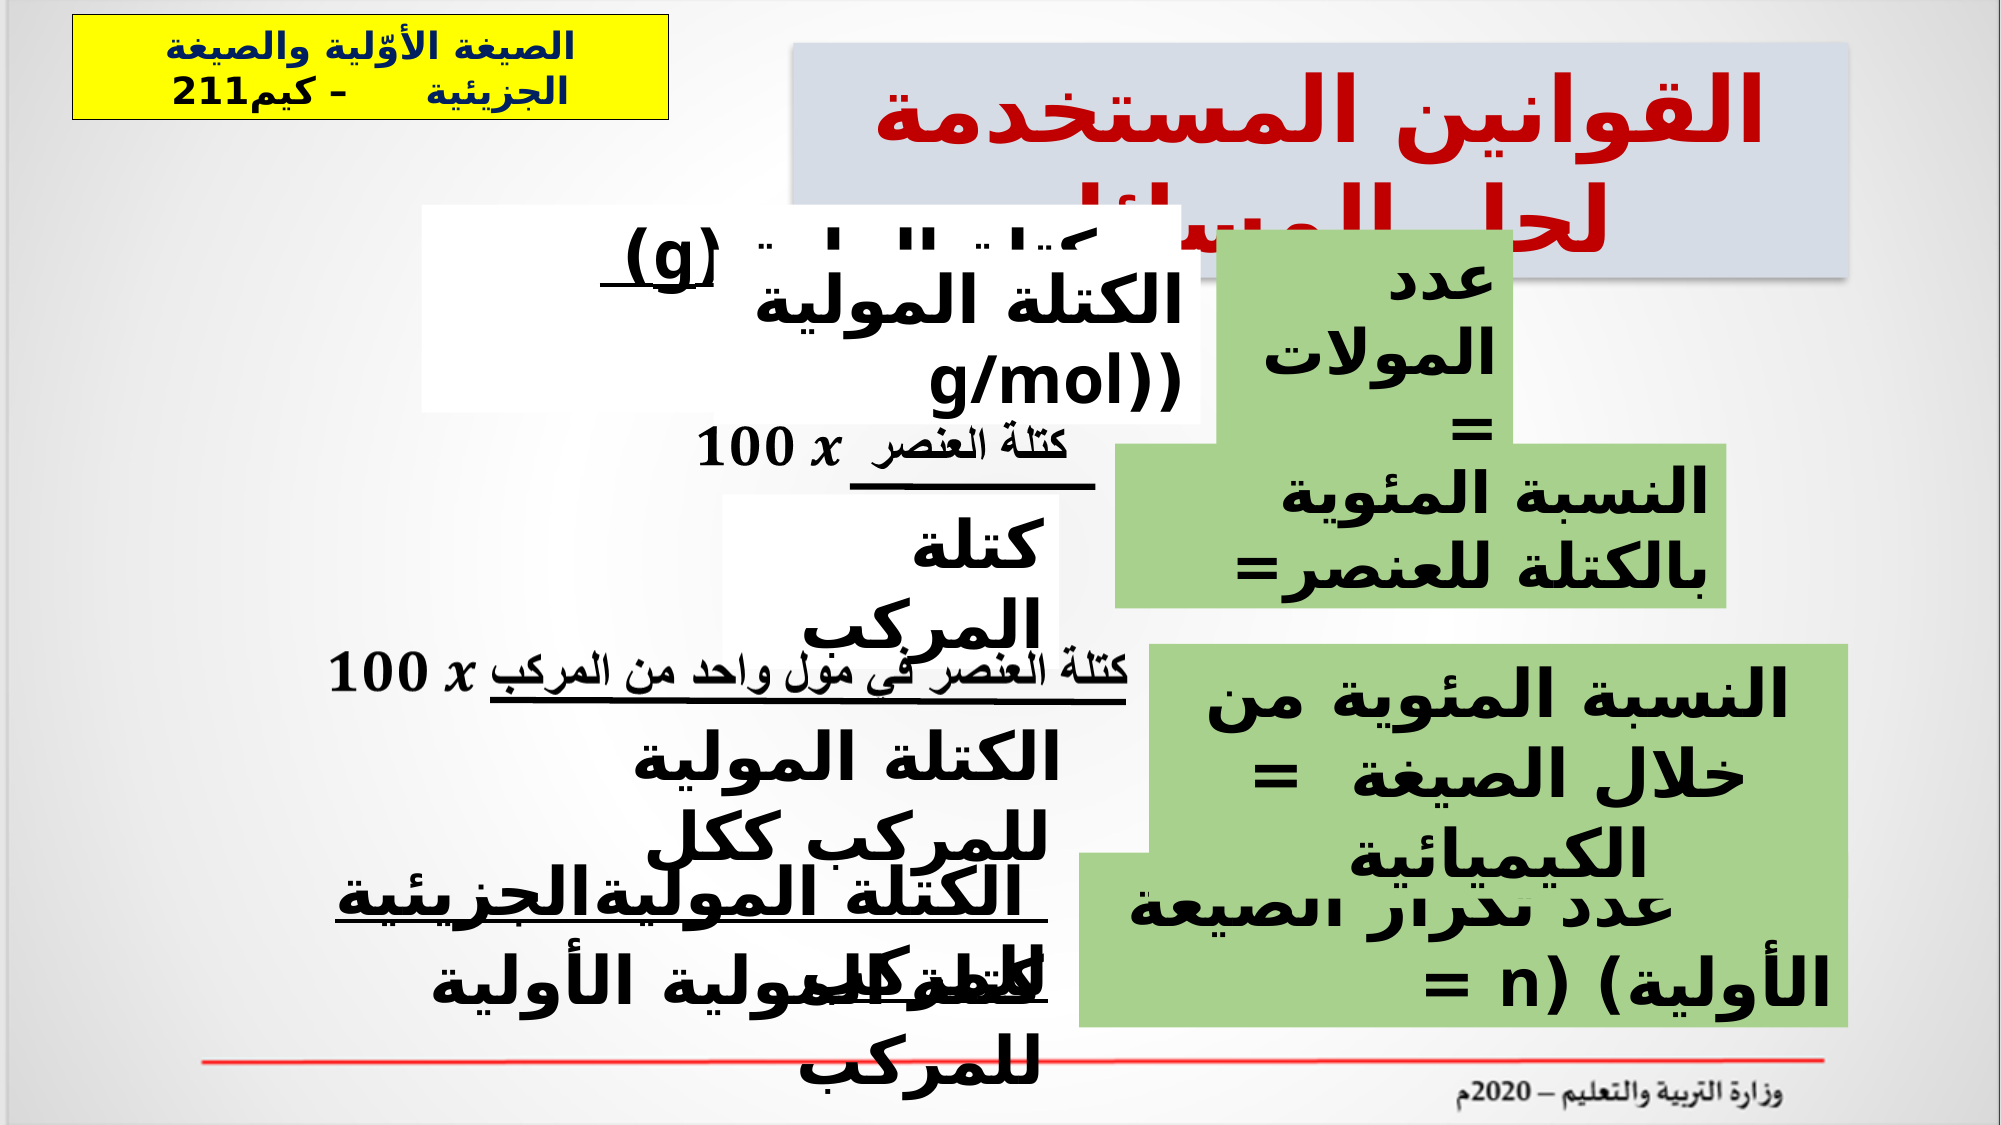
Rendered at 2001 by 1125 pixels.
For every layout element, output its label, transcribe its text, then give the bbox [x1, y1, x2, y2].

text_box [273, 841, 1064, 1027]
text_box عدد المولات = [1216, 229, 1514, 470]
text_box النسبة المئوية بالكتلة للعنصر= [1115, 443, 1727, 609]
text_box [225, 628, 1150, 803]
text_box عدد تكرار الصيغة الأولية) (n = [1079, 852, 1849, 1028]
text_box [662, 404, 1096, 591]
text_box القوانين المستخدمة لحل المسائل [793, 42, 1849, 278]
text_box النسبة المئوية من خلال الصيغة = الكيميائية [1149, 643, 1849, 899]
text_box الصيغة الأوّلية والصيغة الجزيئية – كيم211 [72, 14, 669, 120]
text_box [421, 200, 1201, 418]
picture [0, 0, 2001, 1125]
